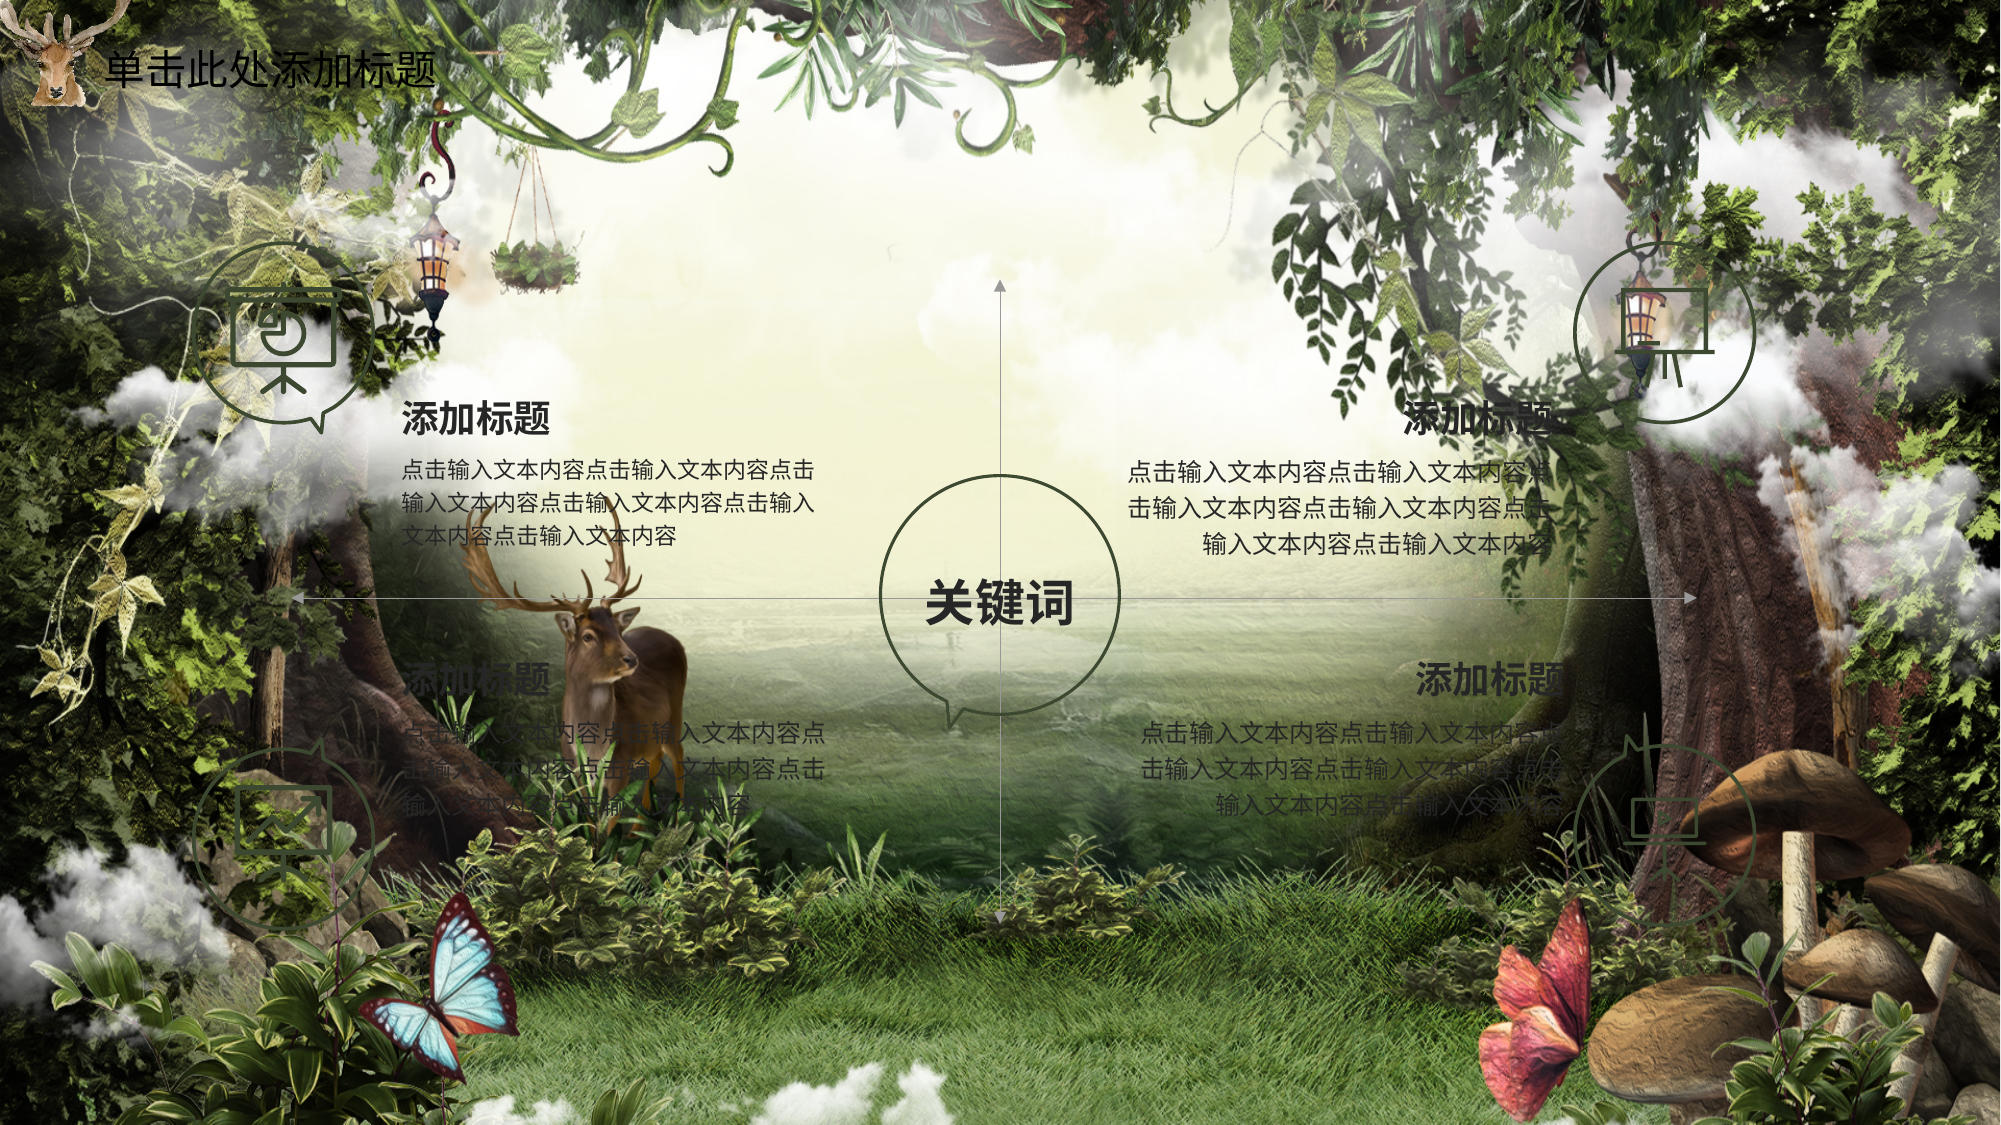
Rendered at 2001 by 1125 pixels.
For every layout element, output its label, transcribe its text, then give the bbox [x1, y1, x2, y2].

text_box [193, 242, 1755, 929]
text_box 单击此处添加标题 [146, 36, 510, 102]
picture [0, 0, 2001, 1125]
